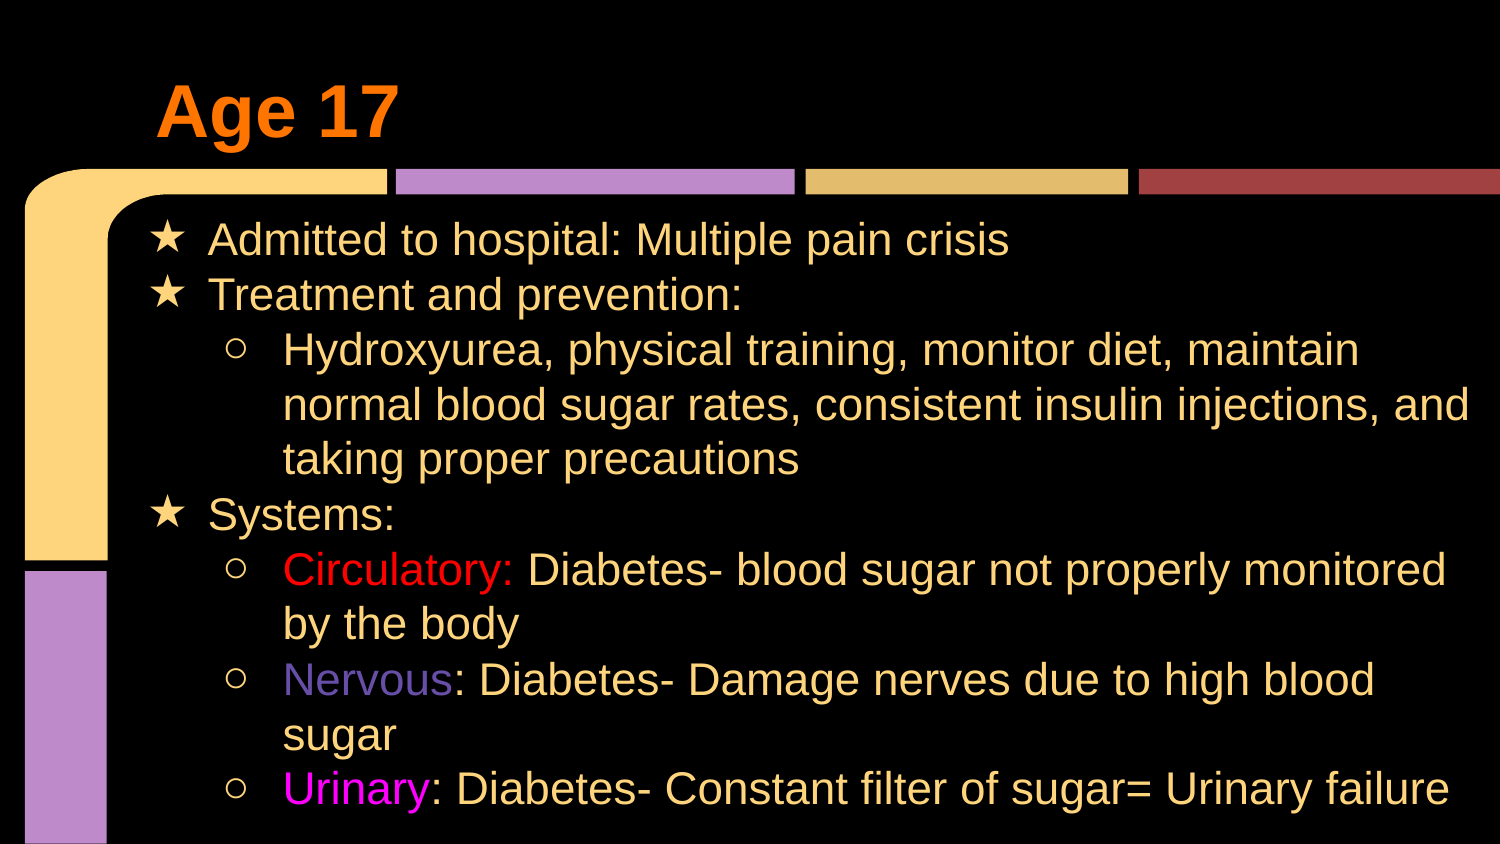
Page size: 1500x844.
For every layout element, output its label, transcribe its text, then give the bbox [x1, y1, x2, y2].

title Age 17 [140, 26, 1425, 168]
list Admitted to hospital: Multiple pain crisis Treatment and prevention: Hydroxyurea, physical training, monitor diet, maintain normal blood sugar rates, consistent insulin injections, and taking proper precautions Systems: Circulatory: Diabetes- blood sugar not properly monitored by the body Nervous: Diabetes- Damage nerves due to high blood sugar Urinary: Diabetes- Constant filter of sugar= Urinary failure [117, 194, 1500, 808]
